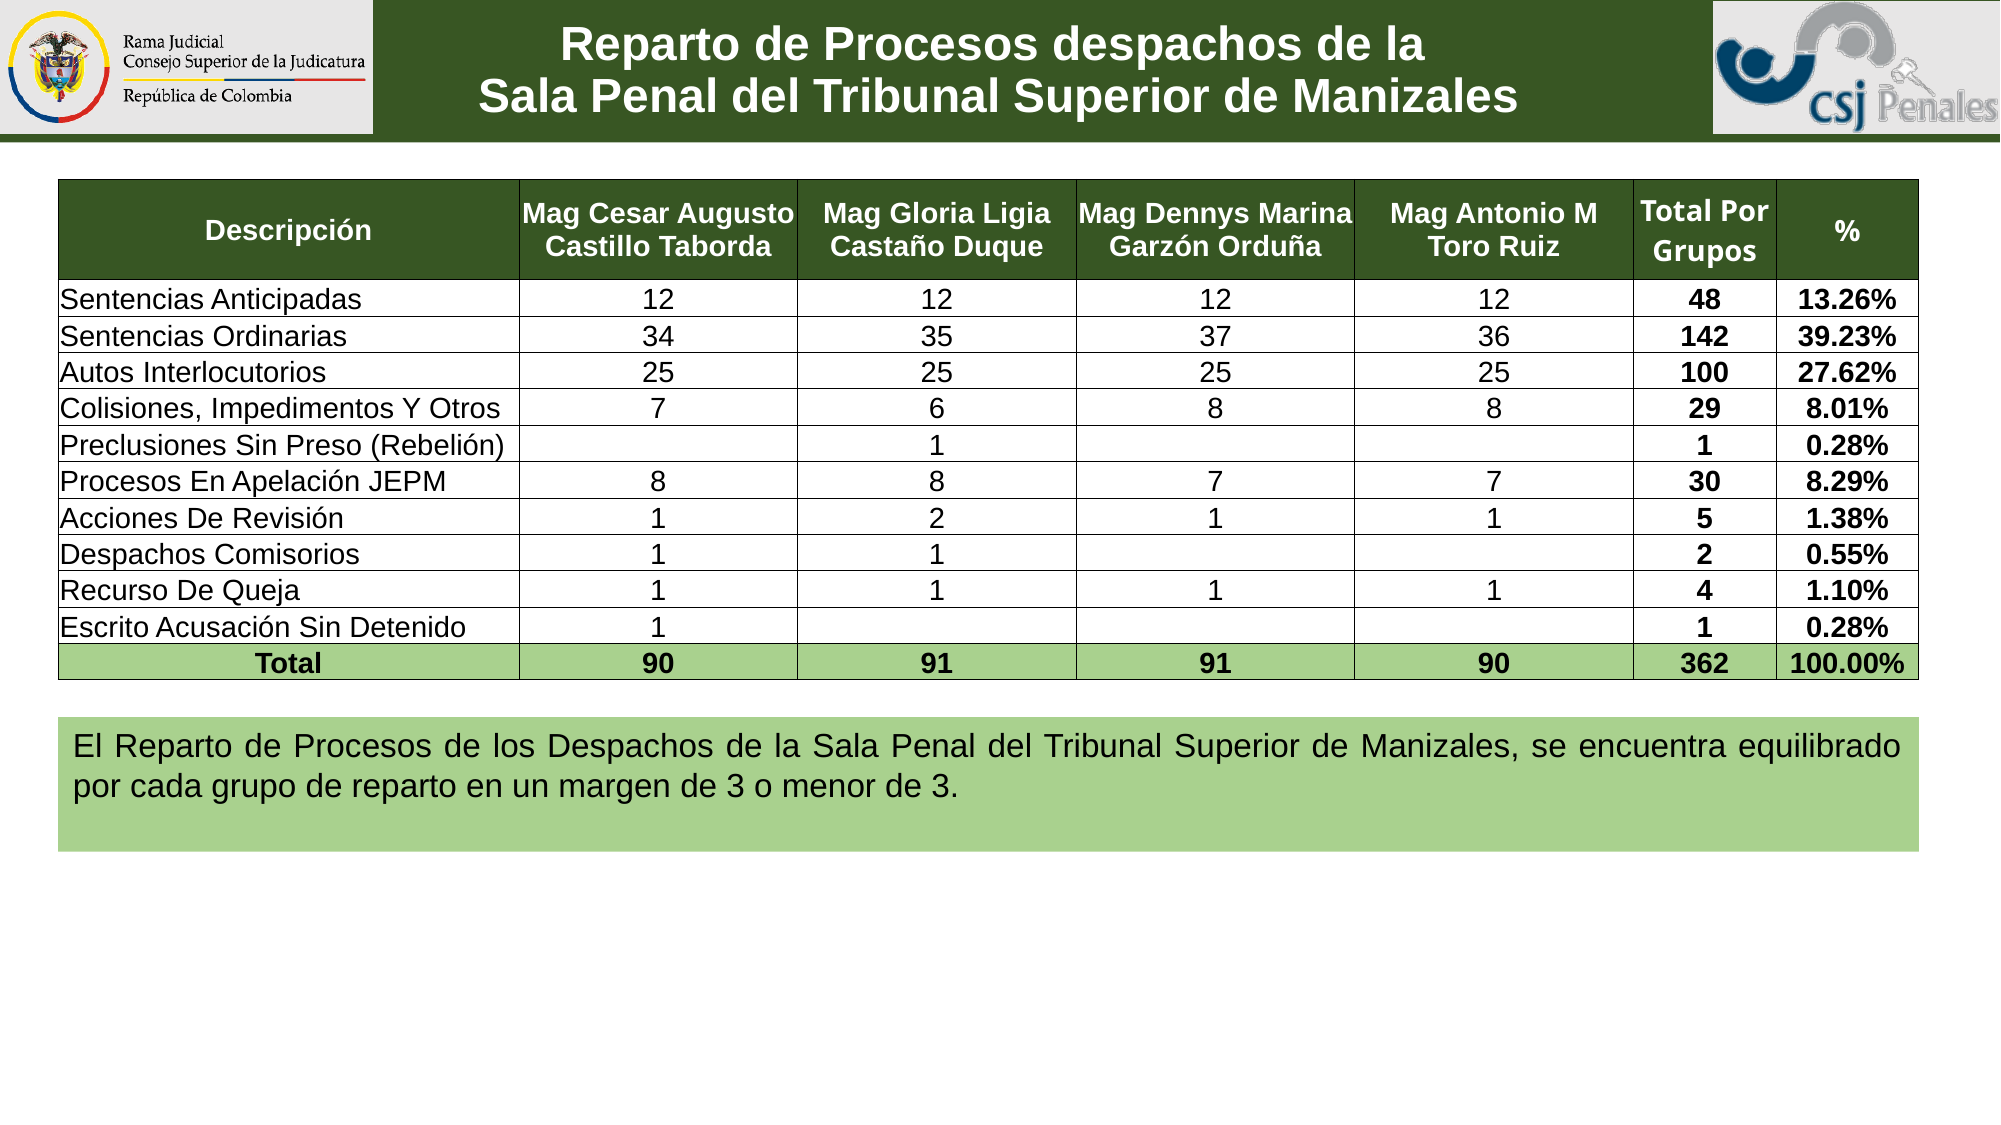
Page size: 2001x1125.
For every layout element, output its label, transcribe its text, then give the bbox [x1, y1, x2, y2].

table_cell Procesos En Apelación JEPM [59, 462, 519, 498]
table_cell 0.28% [1777, 608, 1918, 643]
table_cell Acciones De Revisión [59, 499, 519, 534]
table_cell 362 [1634, 644, 1776, 679]
table_cell 12 [798, 280, 1076, 316]
table_cell 1 [520, 499, 797, 534]
table_cell 7 [1077, 462, 1354, 498]
table_cell 8 [1077, 389, 1354, 425]
table_cell 36 [1355, 317, 1633, 352]
table_cell 5 [1634, 499, 1776, 534]
table_cell 91 [1077, 644, 1354, 679]
table_cell Colisiones, Impedimentos Y Otros [59, 389, 519, 425]
table_cell [1355, 426, 1633, 461]
table_cell 1 [1634, 608, 1776, 643]
table_cell 12 [520, 280, 797, 316]
table_cell 2 [798, 499, 1076, 534]
table_header % [1777, 180, 1918, 279]
table_cell 0.55% [1777, 535, 1918, 570]
table_cell Escrito Acusación Sin Detenido [59, 608, 519, 643]
table_cell 1 [798, 426, 1076, 461]
table_cell 1.10% [1777, 571, 1918, 607]
table_cell 25 [798, 353, 1076, 388]
table_header Mag Cesar Augusto Castillo Taborda [520, 180, 797, 279]
table_cell 1.38% [1777, 499, 1918, 534]
table_cell [798, 608, 1076, 643]
table_cell 39.23% [1777, 317, 1918, 352]
table_cell 90 [520, 644, 797, 679]
table_cell 142 [1634, 317, 1776, 352]
table_cell [520, 426, 797, 461]
table_cell 25 [520, 353, 797, 388]
table_header Total Por Grupos [1634, 180, 1776, 279]
table_cell 91 [798, 644, 1076, 679]
table_cell 7 [520, 389, 797, 425]
table_cell 8.01% [1777, 389, 1918, 425]
table_cell 34 [520, 317, 797, 352]
table_cell 1 [520, 608, 797, 643]
table_cell 90 [1355, 644, 1633, 679]
table_cell Autos Interlocutorios [59, 353, 519, 388]
picture [1713, 1, 2000, 135]
table_cell 1 [1634, 426, 1776, 461]
table_cell 1 [520, 571, 797, 607]
table_header Descripción [59, 180, 519, 279]
table_cell [1355, 535, 1633, 570]
table_cell Despachos Comisorios [59, 535, 519, 570]
table_cell 25 [1355, 353, 1633, 388]
table_cell 1 [1077, 499, 1354, 534]
table_cell 37 [1077, 317, 1354, 352]
table_cell 13.26% [1777, 280, 1918, 316]
table_cell 8 [520, 462, 797, 498]
table_cell [1355, 608, 1633, 643]
table_cell Preclusiones Sin Preso (Rebelión) [59, 426, 519, 461]
table_cell 30 [1634, 462, 1776, 498]
table_cell Total [59, 644, 519, 679]
table_cell 12 [1355, 280, 1633, 316]
table_cell 1 [1077, 571, 1354, 607]
table_cell [1077, 535, 1354, 570]
table_cell 29 [1634, 389, 1776, 425]
table_cell Sentencias Ordinarias [59, 317, 519, 352]
table_cell 25 [1077, 353, 1354, 388]
table_cell 12 [1077, 280, 1354, 316]
table_cell 6 [798, 389, 1076, 425]
picture [0, 0, 374, 134]
table_header Mag Antonio M Toro Ruiz [1355, 180, 1633, 279]
text_box El Reparto de Procesos de los Despachos de la Sala Penal del Tribunal Superior de Manizales, se encuentra equilibrado por cada grupo de reparto en un margen de 3 o menor de 3. [58, 717, 1919, 852]
table_cell 8.29% [1777, 462, 1918, 498]
table_cell 0.28% [1777, 426, 1918, 461]
table_cell 8 [1355, 389, 1633, 425]
table_cell 7 [1355, 462, 1633, 498]
table_cell 48 [1634, 280, 1776, 316]
table_header Mag Dennys Marina Garzón Orduña [1077, 180, 1354, 279]
table_header Mag Gloria Ligia Castaño Duque [798, 180, 1076, 279]
table_cell Sentencias Anticipadas [59, 280, 519, 316]
table_cell Recurso De Queja [59, 571, 519, 607]
table_cell 1 [1355, 499, 1633, 534]
table_cell [1077, 426, 1354, 461]
table_cell 4 [1634, 571, 1776, 607]
table_cell 2 [1634, 535, 1776, 570]
table_cell 100 [1634, 353, 1776, 388]
table_cell 27.62% [1777, 353, 1918, 388]
table_cell 1 [798, 535, 1076, 570]
table_cell 1 [520, 535, 797, 570]
table_cell 100.00% [1777, 644, 1918, 679]
table_cell 35 [798, 317, 1076, 352]
title Reparto de Procesos despachos de la Sala Penal del Tribunal Superior de Manizales [0, 0, 2000, 143]
table_cell 8 [798, 462, 1076, 498]
table_cell 1 [798, 571, 1076, 607]
table_cell 1 [1355, 571, 1633, 607]
table_cell [1077, 608, 1354, 643]
